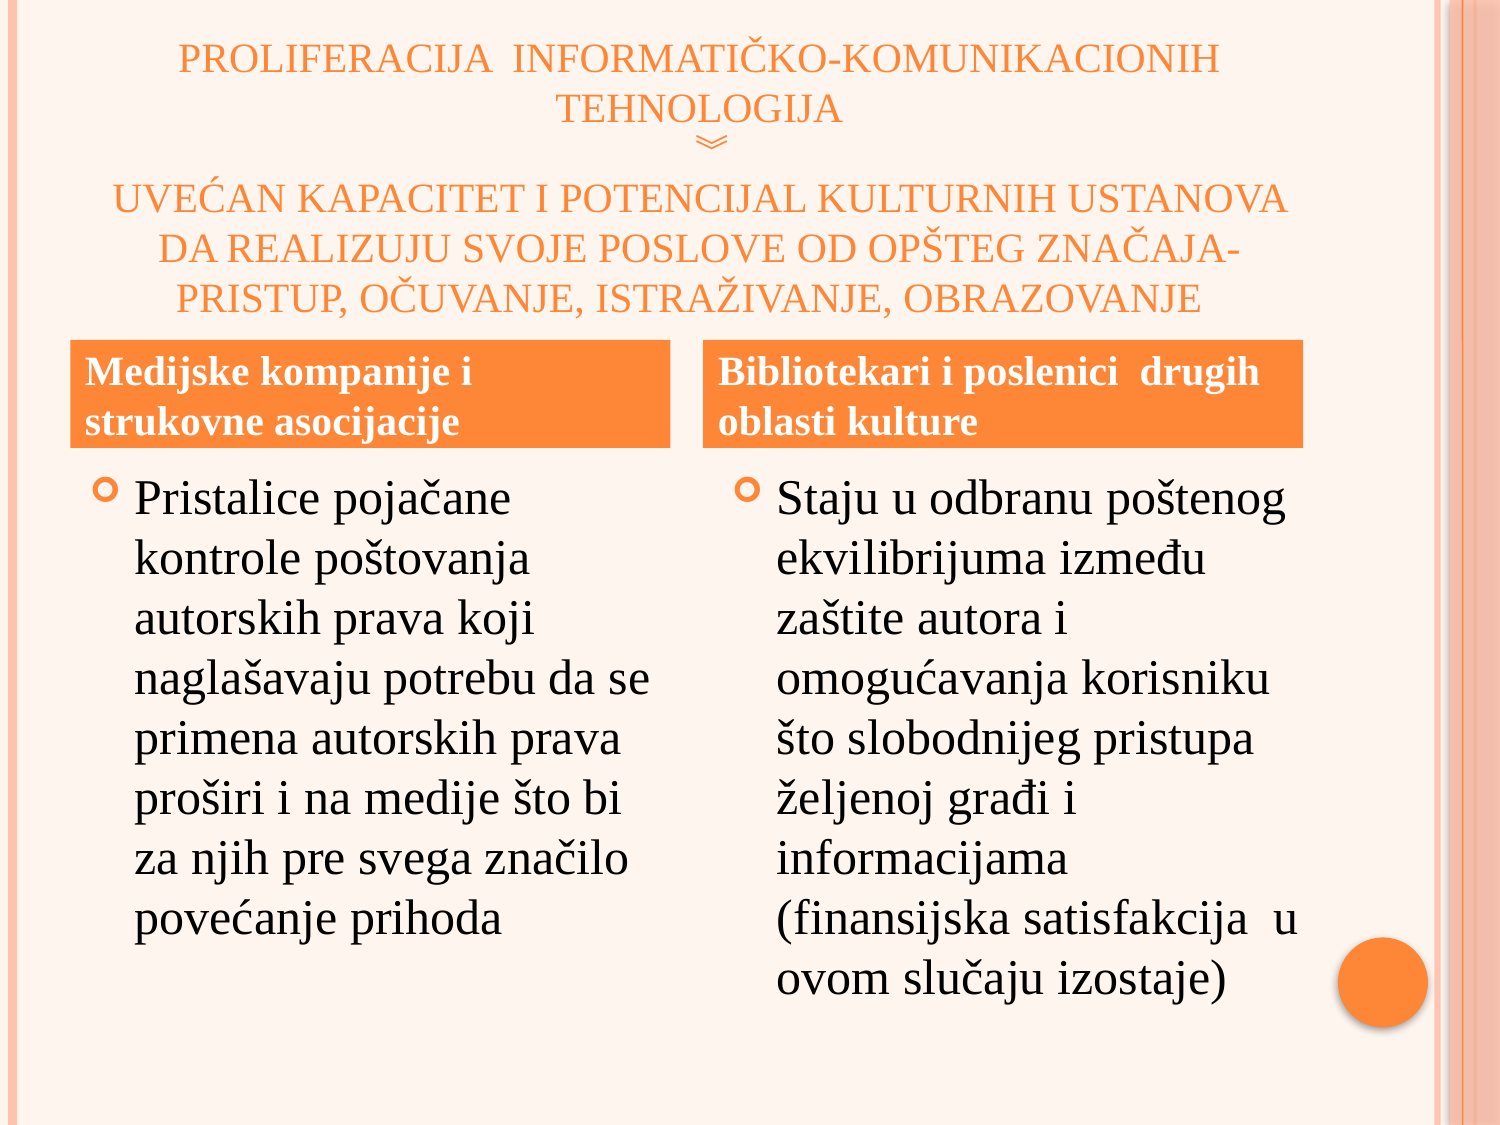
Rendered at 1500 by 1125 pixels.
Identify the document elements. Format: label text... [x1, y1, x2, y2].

list Pristalice pojačane kontrole poštovanja autorskih prava koji naglašavaju potrebu da se primena autorskih prava proširi i na medije što bi za njih pre svega značilo povećanje prihoda [75, 457, 675, 1025]
list Medijske kompanije i strukovne asocijacije [70, 339, 671, 448]
title Proliferacija informatičko-komunikacionih tehnologija ︾ Uvećan kapacitet i potencijal kulturnih ustanova da realizuju svoje poslove od opšteg značaja- pristup, očuvanje, istraživanje, obrazovanje [75, 0, 1325, 329]
list Bibliotekari i poslenici drugih oblasti kulture [703, 339, 1304, 448]
list Staju u odbranu poštenog ekvilibrijuma između zaštite autora i omogućavanja korisniku što slobodnijeg pristupa željenoj građi i informacijama (finansijska satisfakcija u ovom slučaju izostaje) [717, 457, 1318, 1025]
